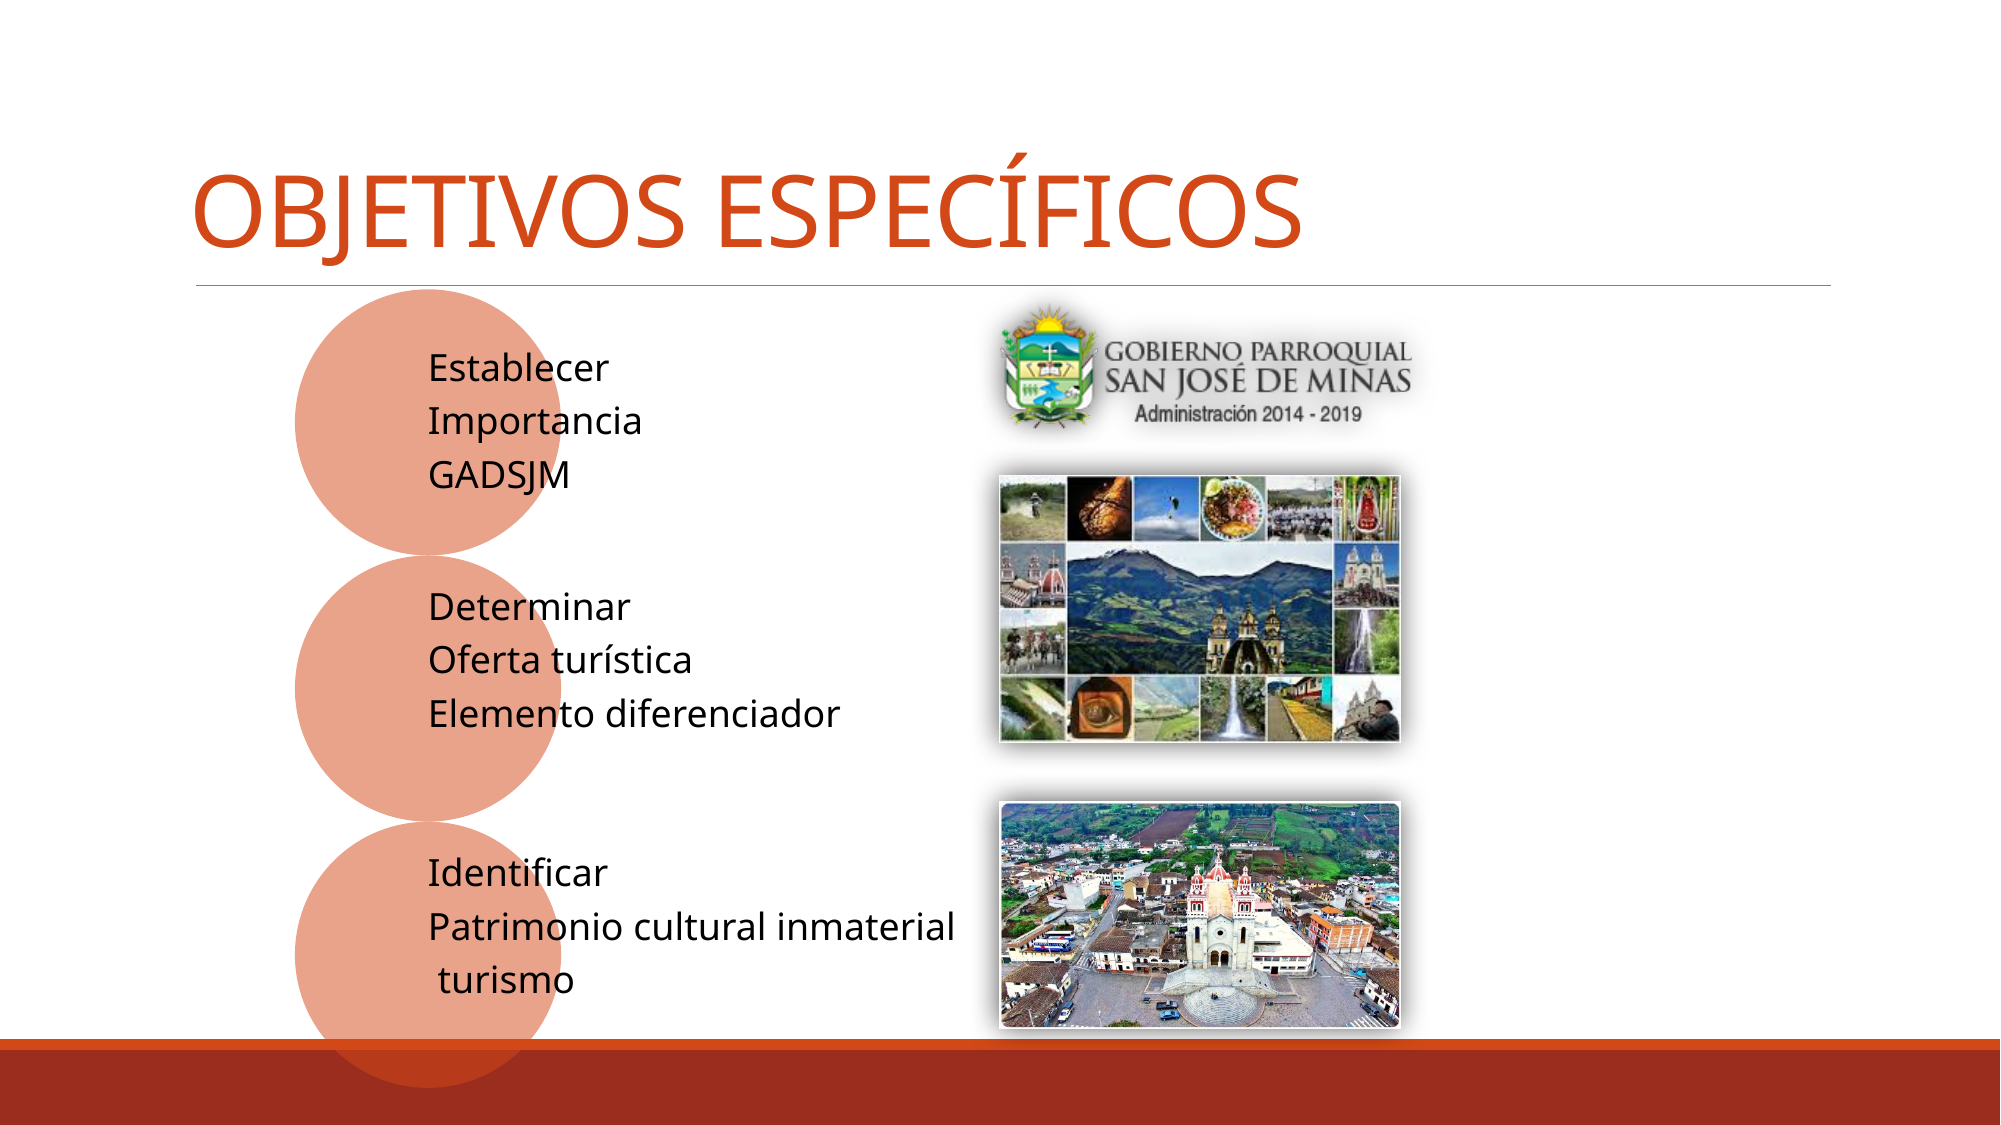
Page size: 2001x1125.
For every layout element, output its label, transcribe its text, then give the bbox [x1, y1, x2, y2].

picture [999, 475, 1402, 744]
picture [999, 801, 1402, 1030]
title OBJETIVOS ESPECÍFICOS [174, 37, 1825, 275]
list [36, 288, 2000, 1089]
picture [999, 302, 1415, 434]
